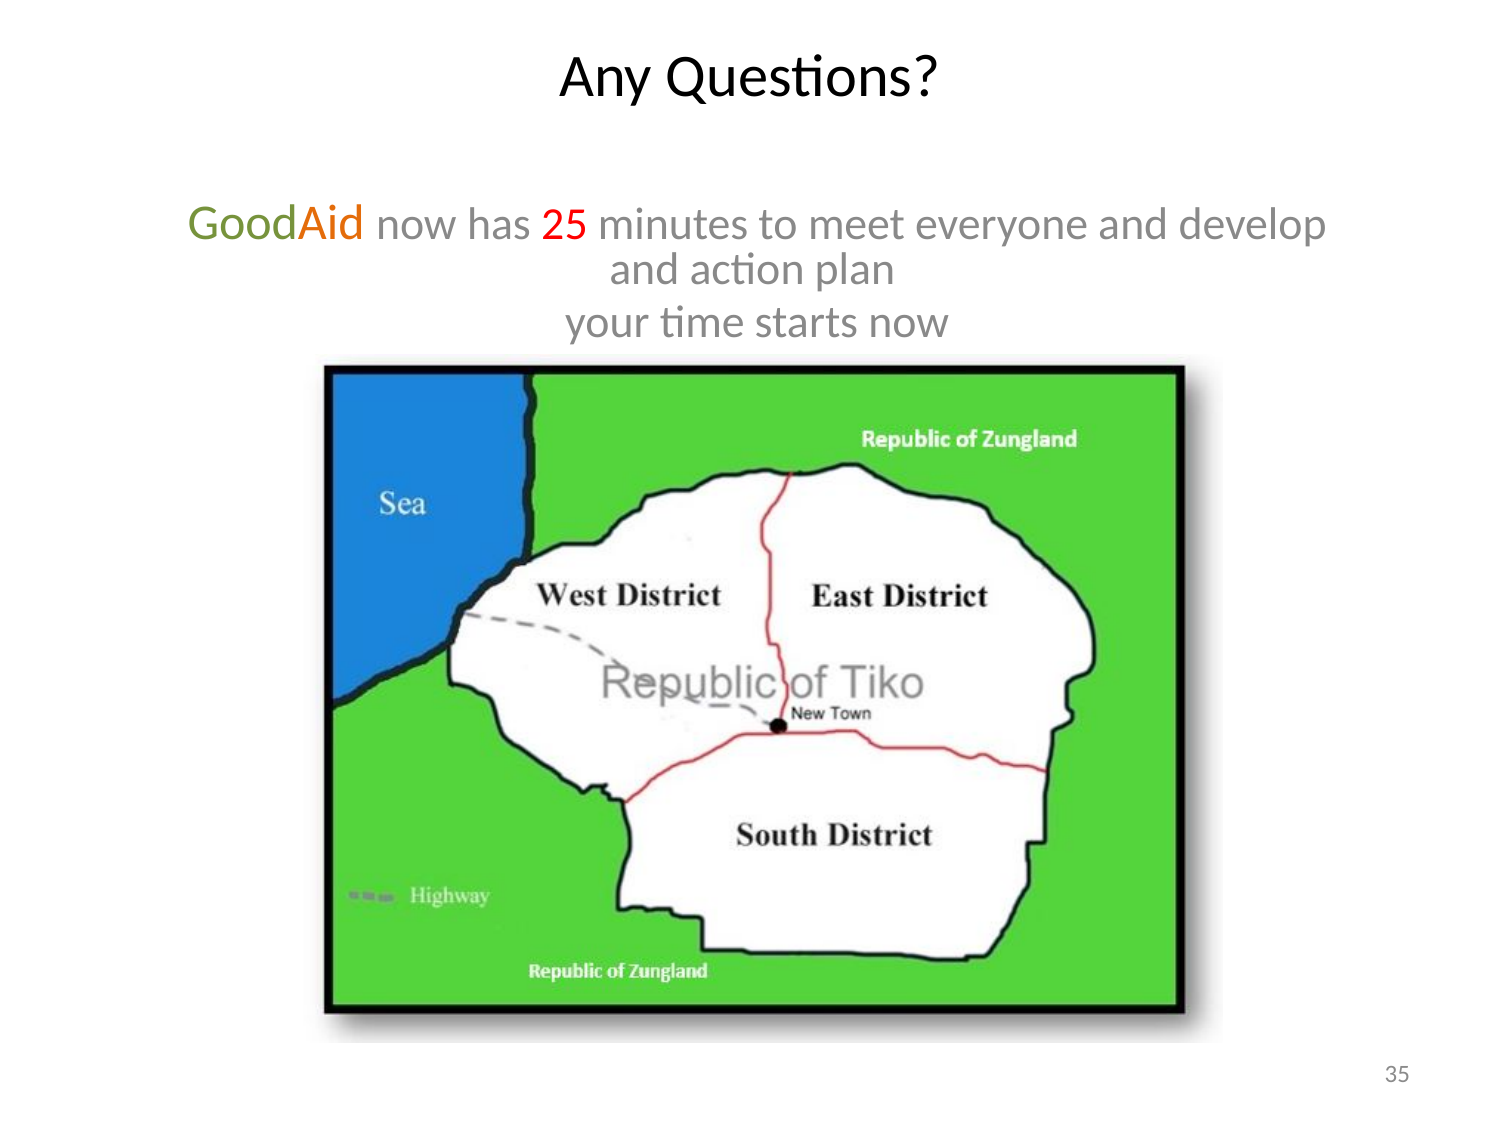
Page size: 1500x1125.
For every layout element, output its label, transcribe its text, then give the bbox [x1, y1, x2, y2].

picture [291, 354, 1223, 1043]
title Any Questions? [112, 23, 1388, 194]
slide_number 35 [1074, 1042, 1425, 1103]
subtitle GoodAid now has 25 minutes to meet everyone and develop and action plan your time starts now [154, 193, 1361, 419]
